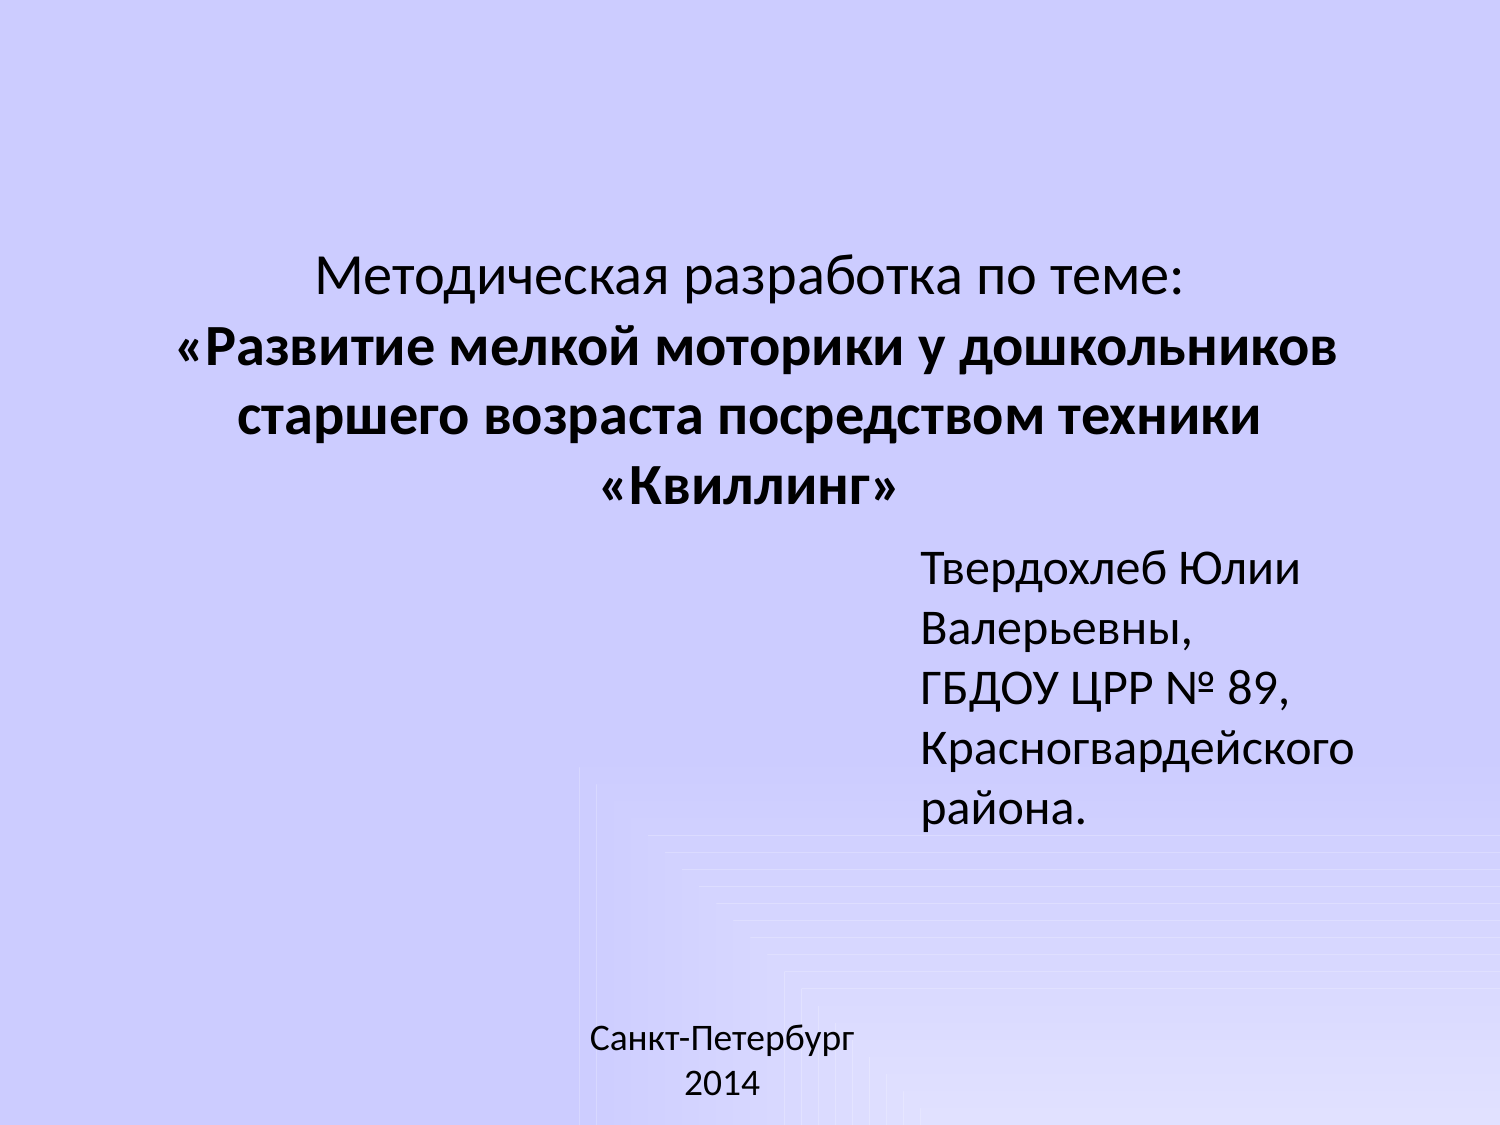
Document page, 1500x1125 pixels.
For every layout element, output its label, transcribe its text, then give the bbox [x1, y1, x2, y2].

text_box Методическая разработка по теме: «Развитие мелкой моторики у дошкольников старшего возраста посредством техники «Квиллинг» [100, 229, 1400, 524]
text_box Твердохлеб Юлии Валерьевны, ГБДОУ ЦРР № 89, Красногвардейского района. [905, 527, 1468, 887]
text_box Санкт-Петербург 2014 [574, 1005, 870, 1111]
